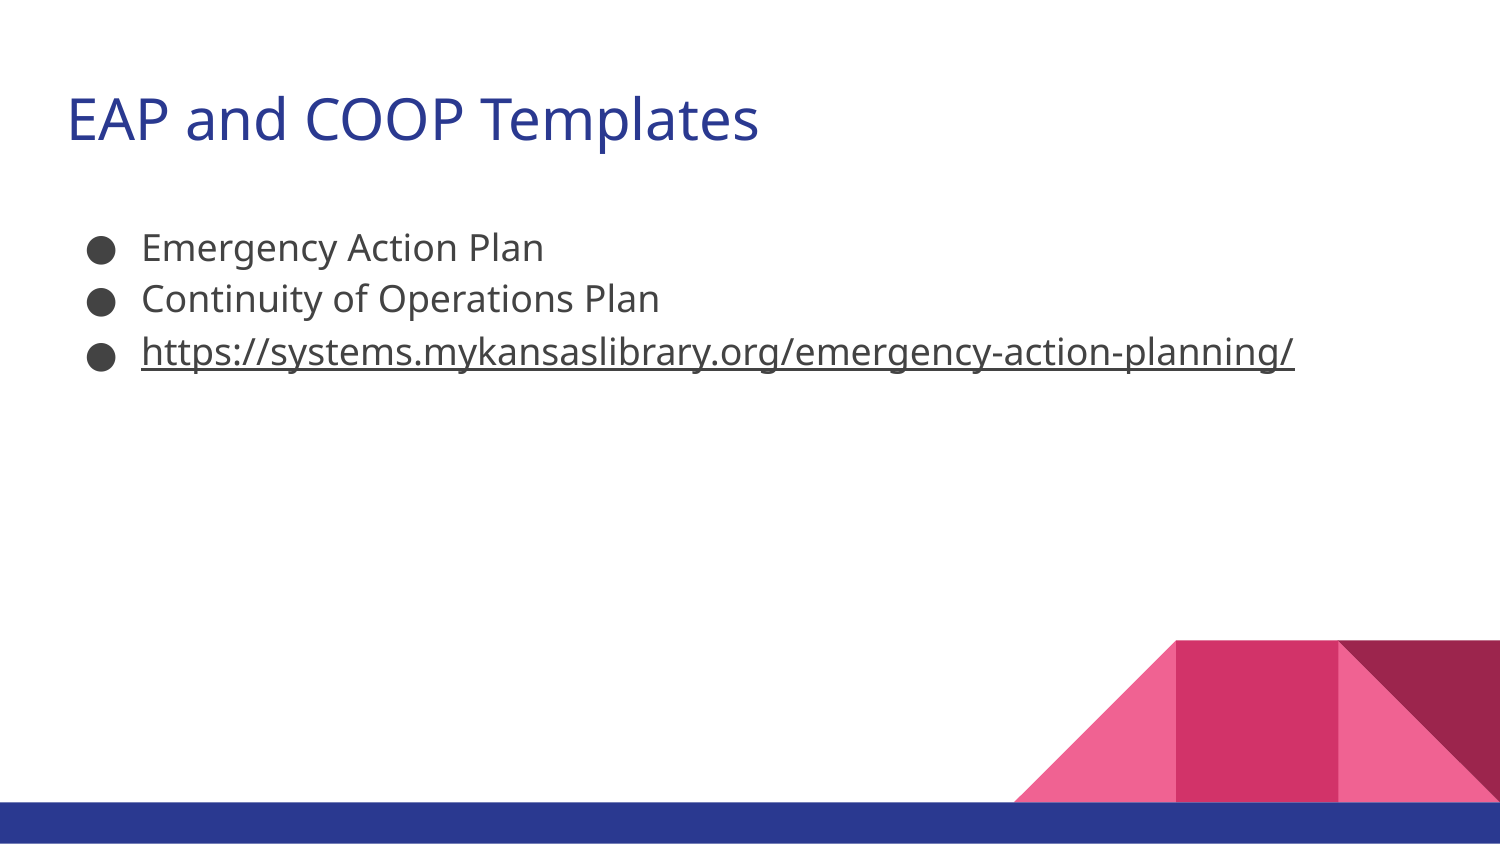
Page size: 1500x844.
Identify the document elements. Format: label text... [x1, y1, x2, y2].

list Emergency Action Plan Continuity of Operations Plan https://systems.mykansaslibrary.org/emergency-action-planning/ [51, 201, 1449, 750]
title EAP and COOP Templates [51, 67, 1449, 167]
